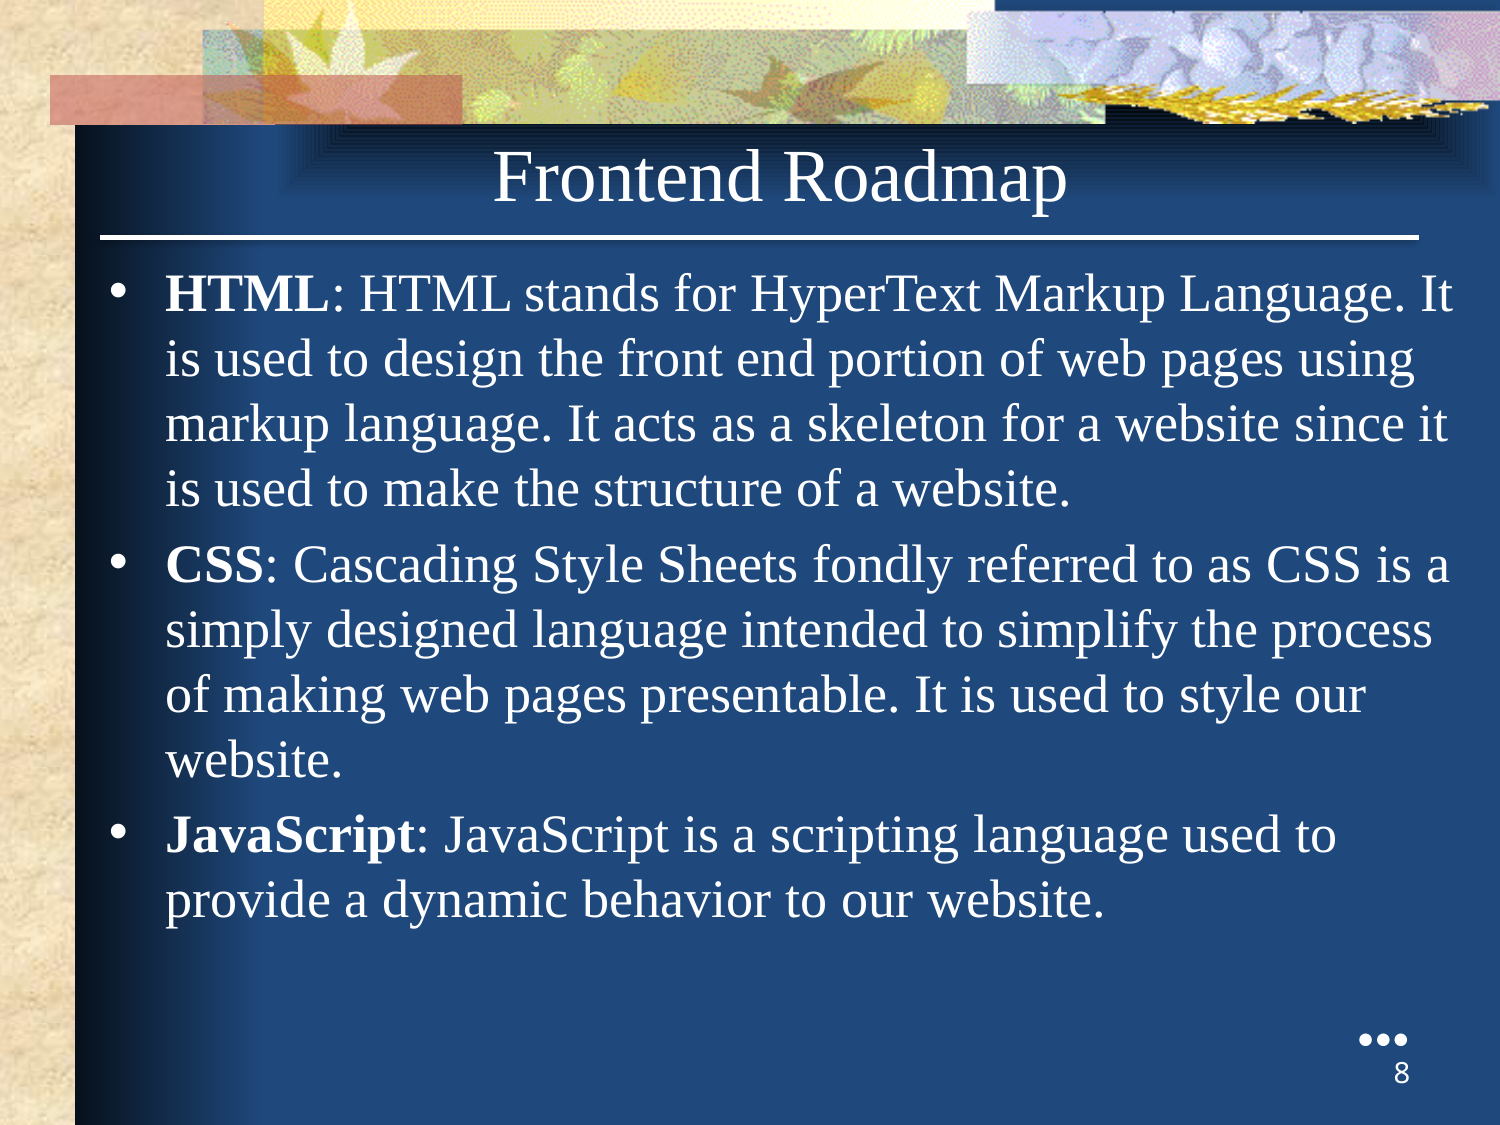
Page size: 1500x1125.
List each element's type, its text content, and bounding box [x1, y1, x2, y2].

picture [0, 0, 1500, 1125]
text_box Frontend Roadmap [62, 118, 1500, 224]
text_box ●●● 8 [1074, 1012, 1425, 1073]
text_box HTML: HTML stands for HyperText Markup Language. It is used to design the front end portion of web pages using markup language. It acts as a skeleton for a website since it is used to make the structure of a website. CSS: Cascading Style Sheets fondly referred to as CSS is a simply designed language intended to simplify the process of making web pages presentable. It is used to style our website. JavaScript: JavaScript is a scripting language used to provide a dynamic behavior to our website. [94, 249, 1475, 1050]
